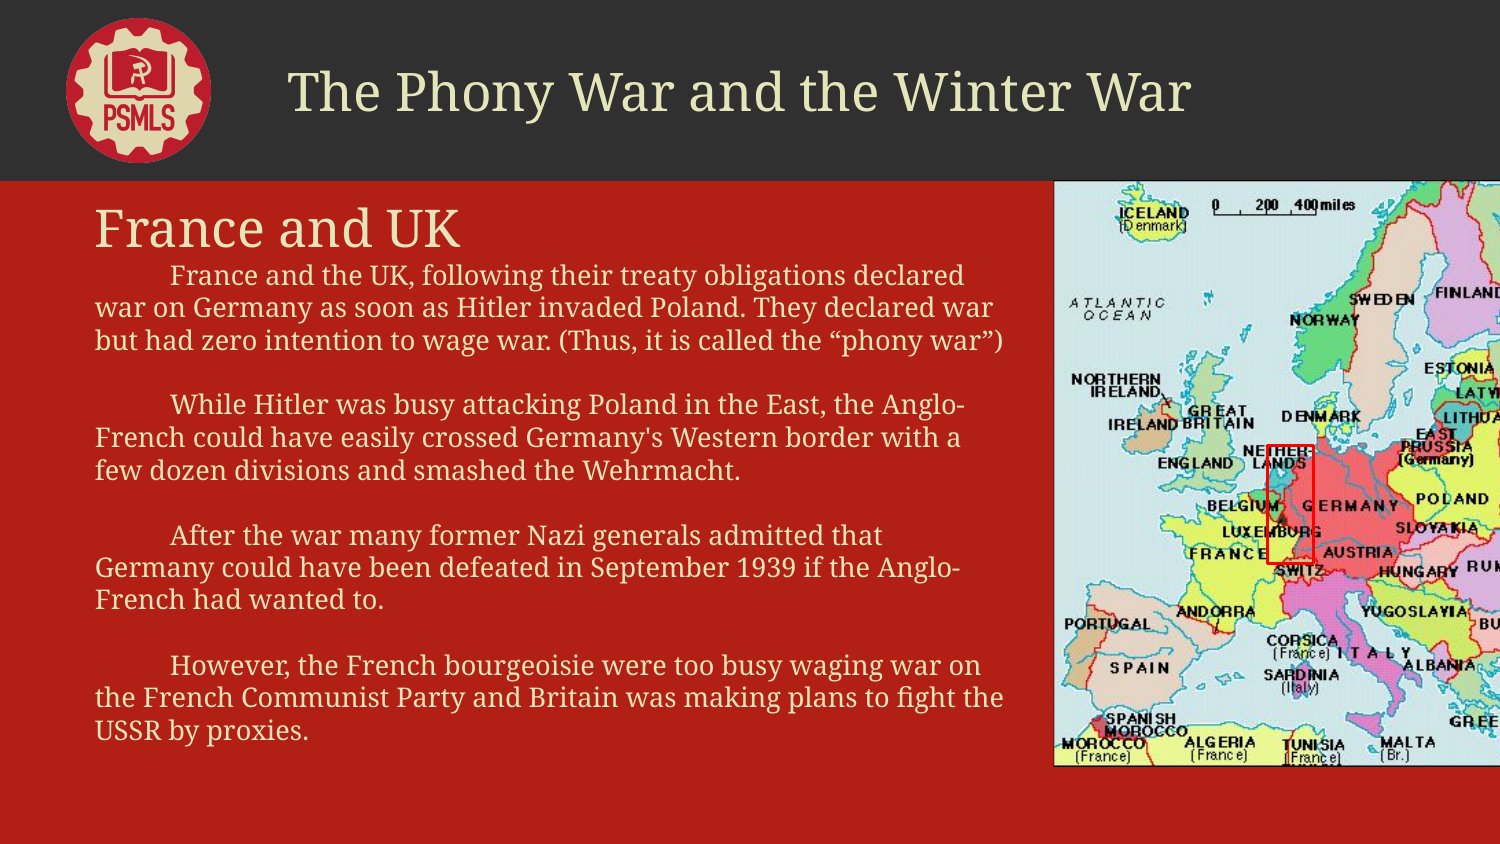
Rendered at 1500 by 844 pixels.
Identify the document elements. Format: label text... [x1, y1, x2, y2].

text_box France and UK France and the UK, following their treaty obligations declared war on Germany as soon as Hitler invaded Poland. They declared war but had zero intention to wage war. (Thus, it is called the “phony war”) While Hitler was busy attacking Poland in the East, the Anglo-French could have easily crossed Germany's Western border with a few dozen divisions and smashed the Wehrmacht. After the war many former Nazi generals admitted that Germany could have been defeated in September 1939 if the Anglo-French had wanted to. However, the French bourgeoisie were too busy waging war on the French Communist Party and Britain was making plans to fight the USSR by proxies. [79, 180, 1025, 761]
picture [1053, 180, 1500, 767]
text_box [0, 0, 1500, 181]
title The Phony War and the Winter War [272, 43, 1462, 138]
picture [66, 18, 211, 163]
